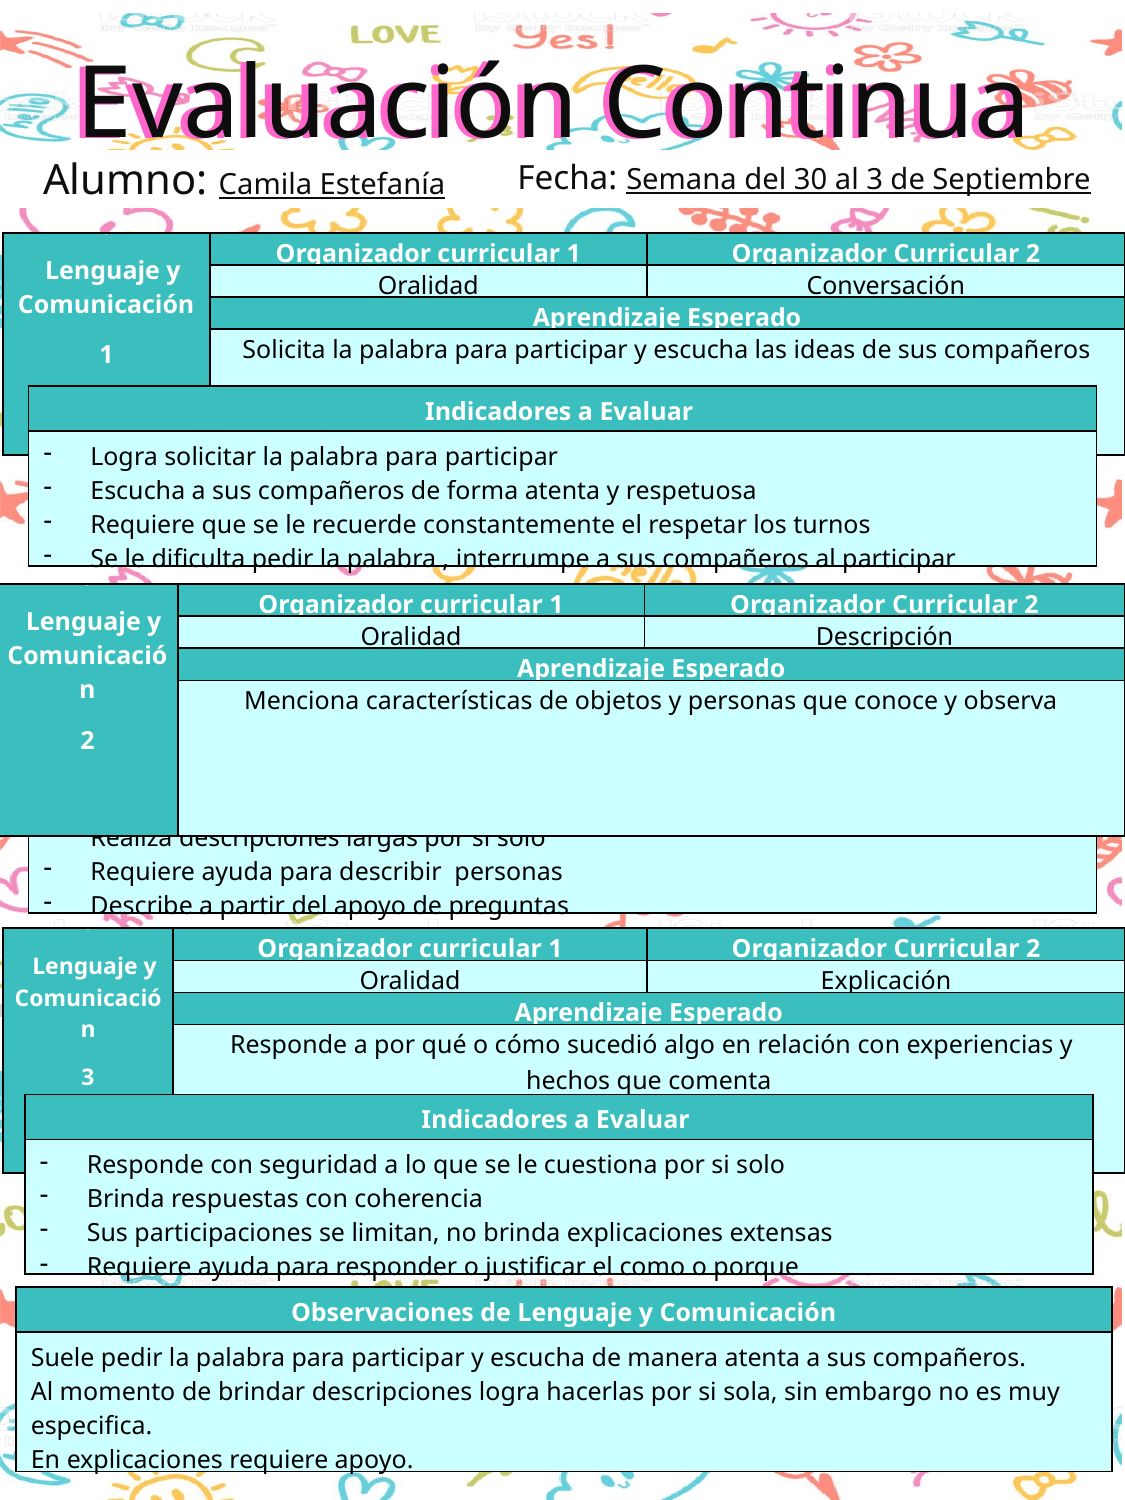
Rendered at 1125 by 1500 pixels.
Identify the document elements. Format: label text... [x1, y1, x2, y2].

picture [0, 13, 1122, 150]
text_box Alumno: Camila Estefanía [28, 167, 748, 208]
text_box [0, 208, 1122, 1500]
text_box Fecha: Semana del 30 al 3 de Septiembre [502, 167, 1112, 204]
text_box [18, 29, 1122, 167]
